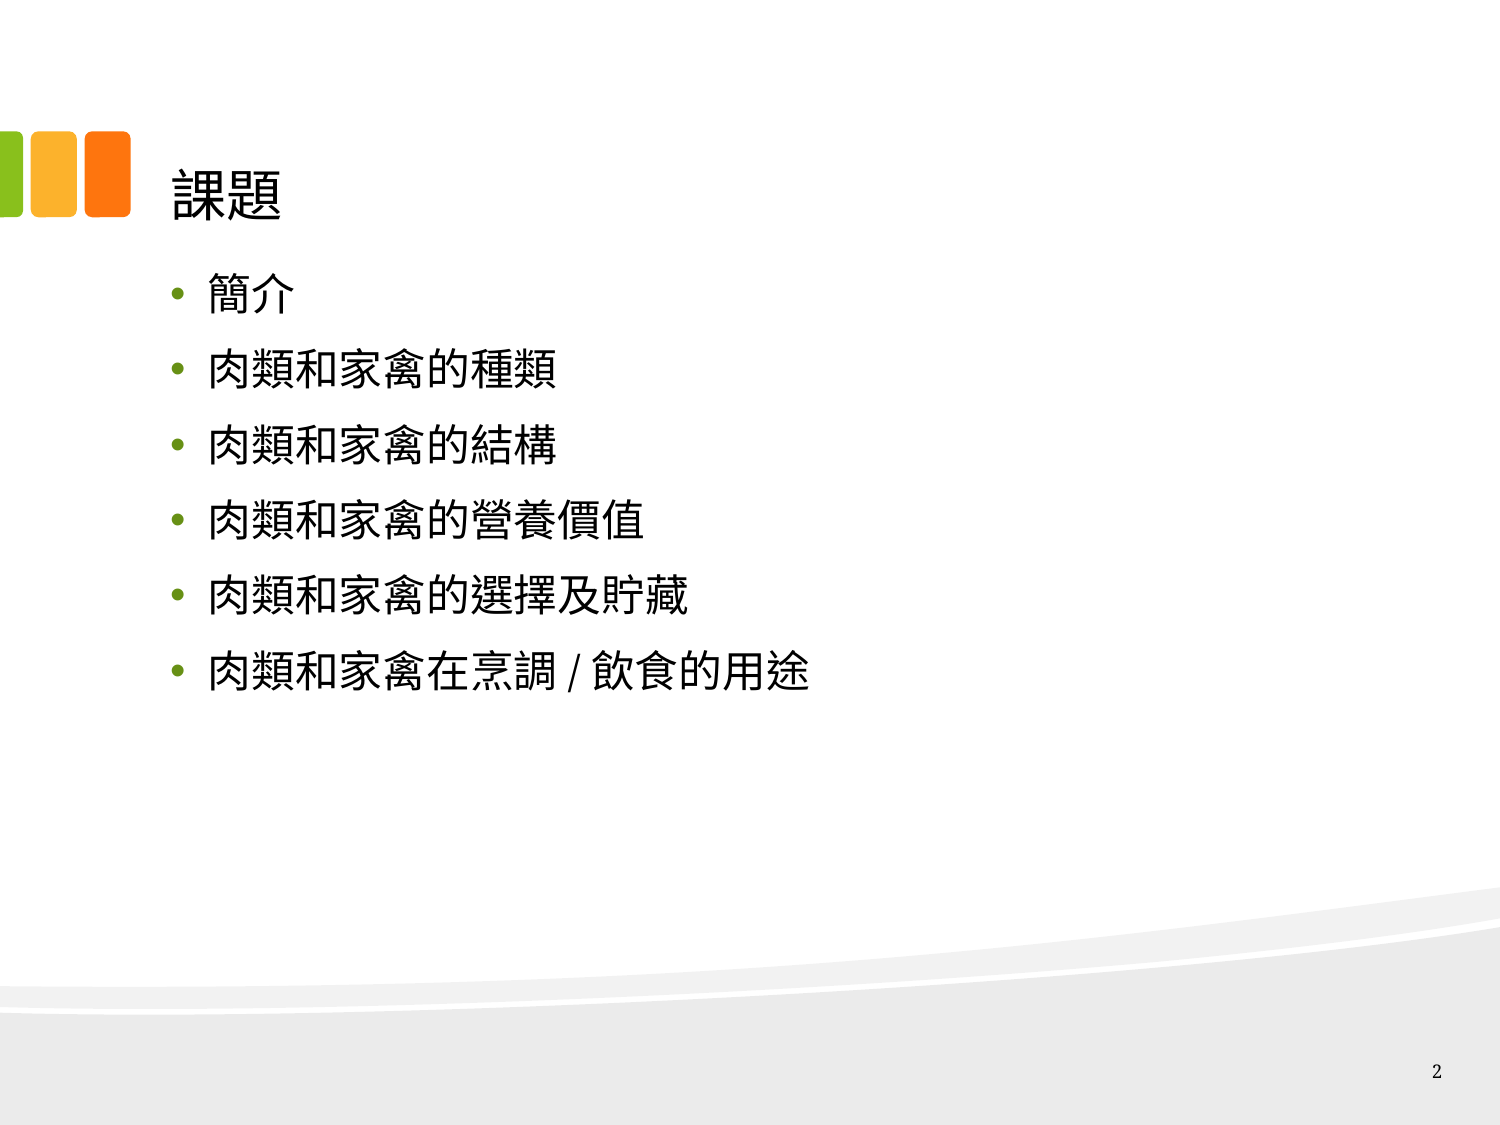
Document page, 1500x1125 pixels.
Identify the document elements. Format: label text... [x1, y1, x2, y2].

slide_number 2 [1362, 1057, 1463, 1088]
list 簡介 肉類和家禽的種類 肉類和家禽的結構 肉類和家禽的營養價值 肉類和家禽的選擇及貯藏 肉類和家禽在烹調/飲食的用途 [150, 262, 1350, 1013]
title 課題 [150, 24, 1350, 238]
